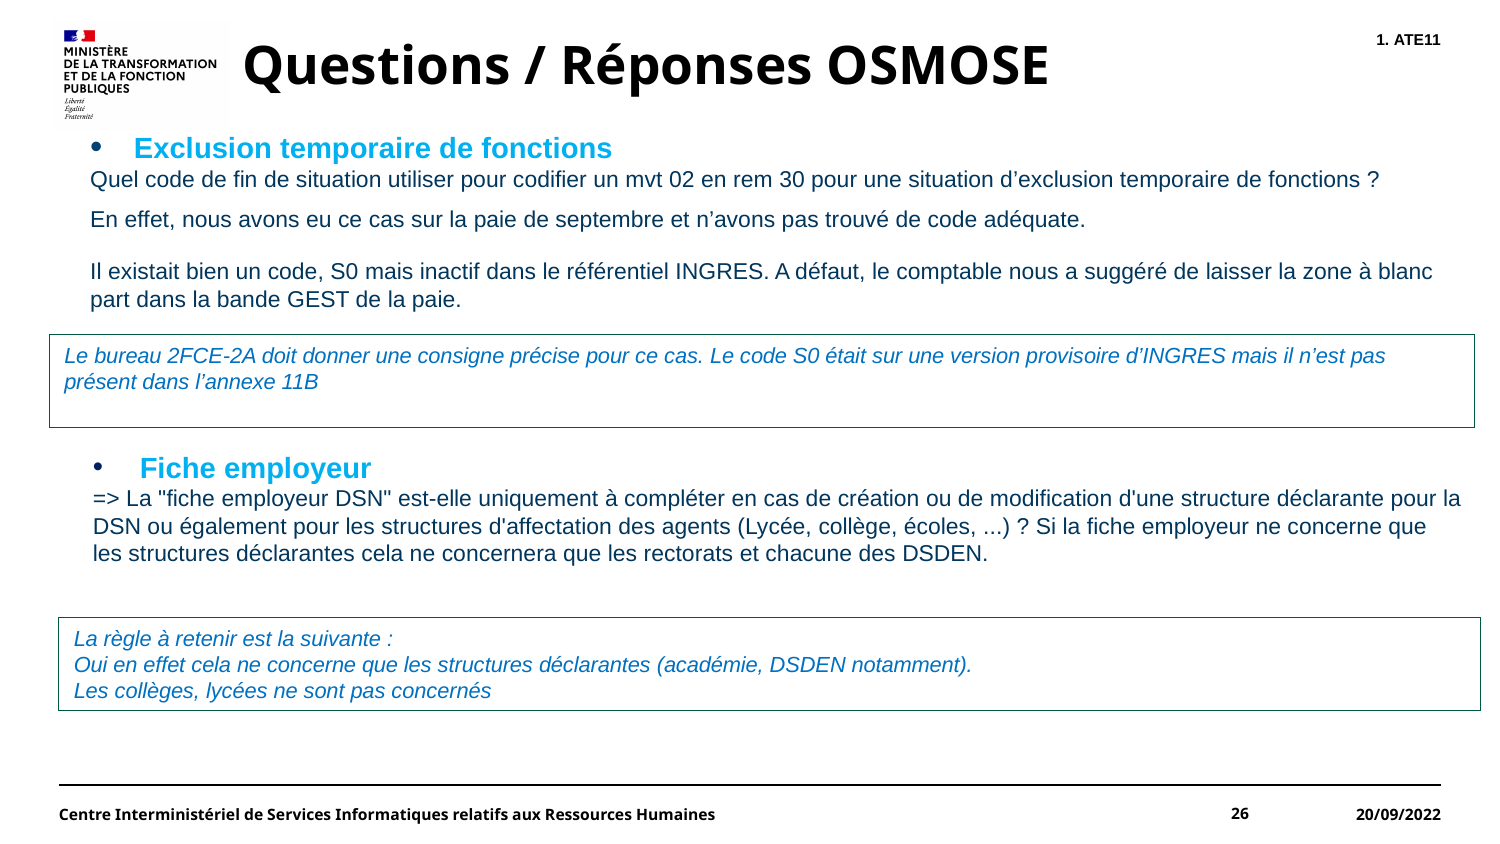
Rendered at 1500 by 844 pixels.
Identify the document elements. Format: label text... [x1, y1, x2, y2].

text_box Le bureau 2FCE-2A doit donner une consigne précise pour ce cas. Le code S0 était sur une version provisoire d’INGRES mais il n’est pas présent dans l’annexe 11B [49, 334, 1475, 428]
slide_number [1249, 784, 1441, 844]
picture [53, 19, 230, 130]
footer Centre Interministériel de Services Informatiques relatifs aux Ressources Humaines [59, 784, 1027, 844]
text_box Exclusion temporaire de fonctions Quel code de fin de situation utiliser pour codifier un mvt 02 en rem 30 pour une situation d’exclusion temporaire de fonctions ? En effet, nous avons eu ce cas sur la paie de septembre et n’avons pas trouvé de code adéquate. Il existait bien un code, S0 mais inactif dans le référentiel INGRES. A défaut, le comptable nous a suggéré de laisser la zone à blanc part dans la bande GEST de la paie. [78, 123, 1478, 325]
text_box Questions / Réponses OSMOSE [242, 31, 1459, 123]
text_box Fiche employeur => La "fiche employeur DSN" est-elle uniquement à compléter en cas de création ou de modification d'une structure déclarante pour la DSN ou également pour les structures d'affectation des agents (Lycée, collège, écoles, ...) ? Si la fiche employeur ne concerne que les structures déclarantes cela ne concernera que les rectorats et chacune des DSDEN. [78, 441, 1478, 574]
text_box La règle à retenir est la suivante : Oui en effet cela ne concerne que les structures déclarantes (académie, DSDEN notamment). Les collèges, lycées ne sont pas concernés [58, 617, 1481, 711]
slide_number 26 [1027, 784, 1249, 844]
